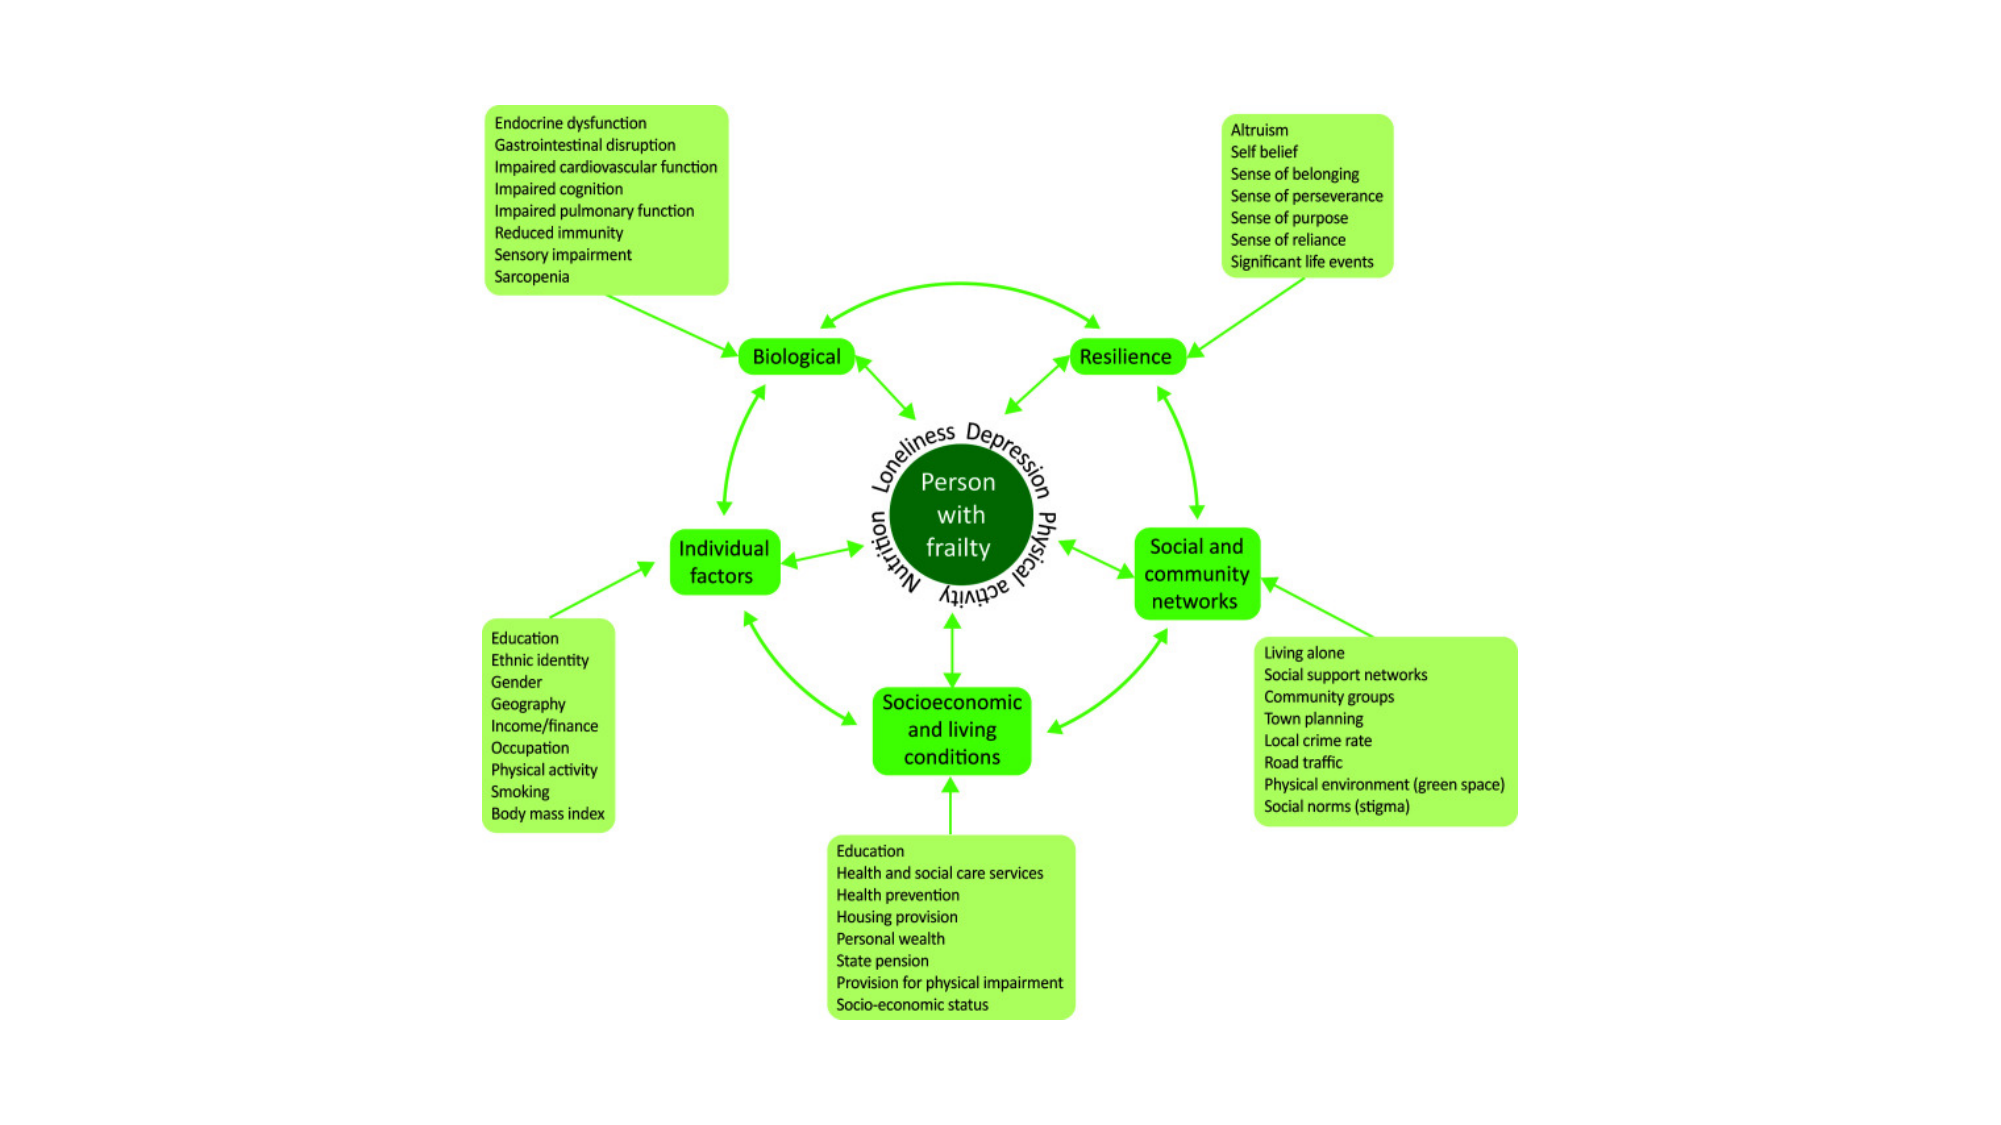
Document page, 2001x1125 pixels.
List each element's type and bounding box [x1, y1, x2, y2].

picture [481, 105, 1518, 1020]
